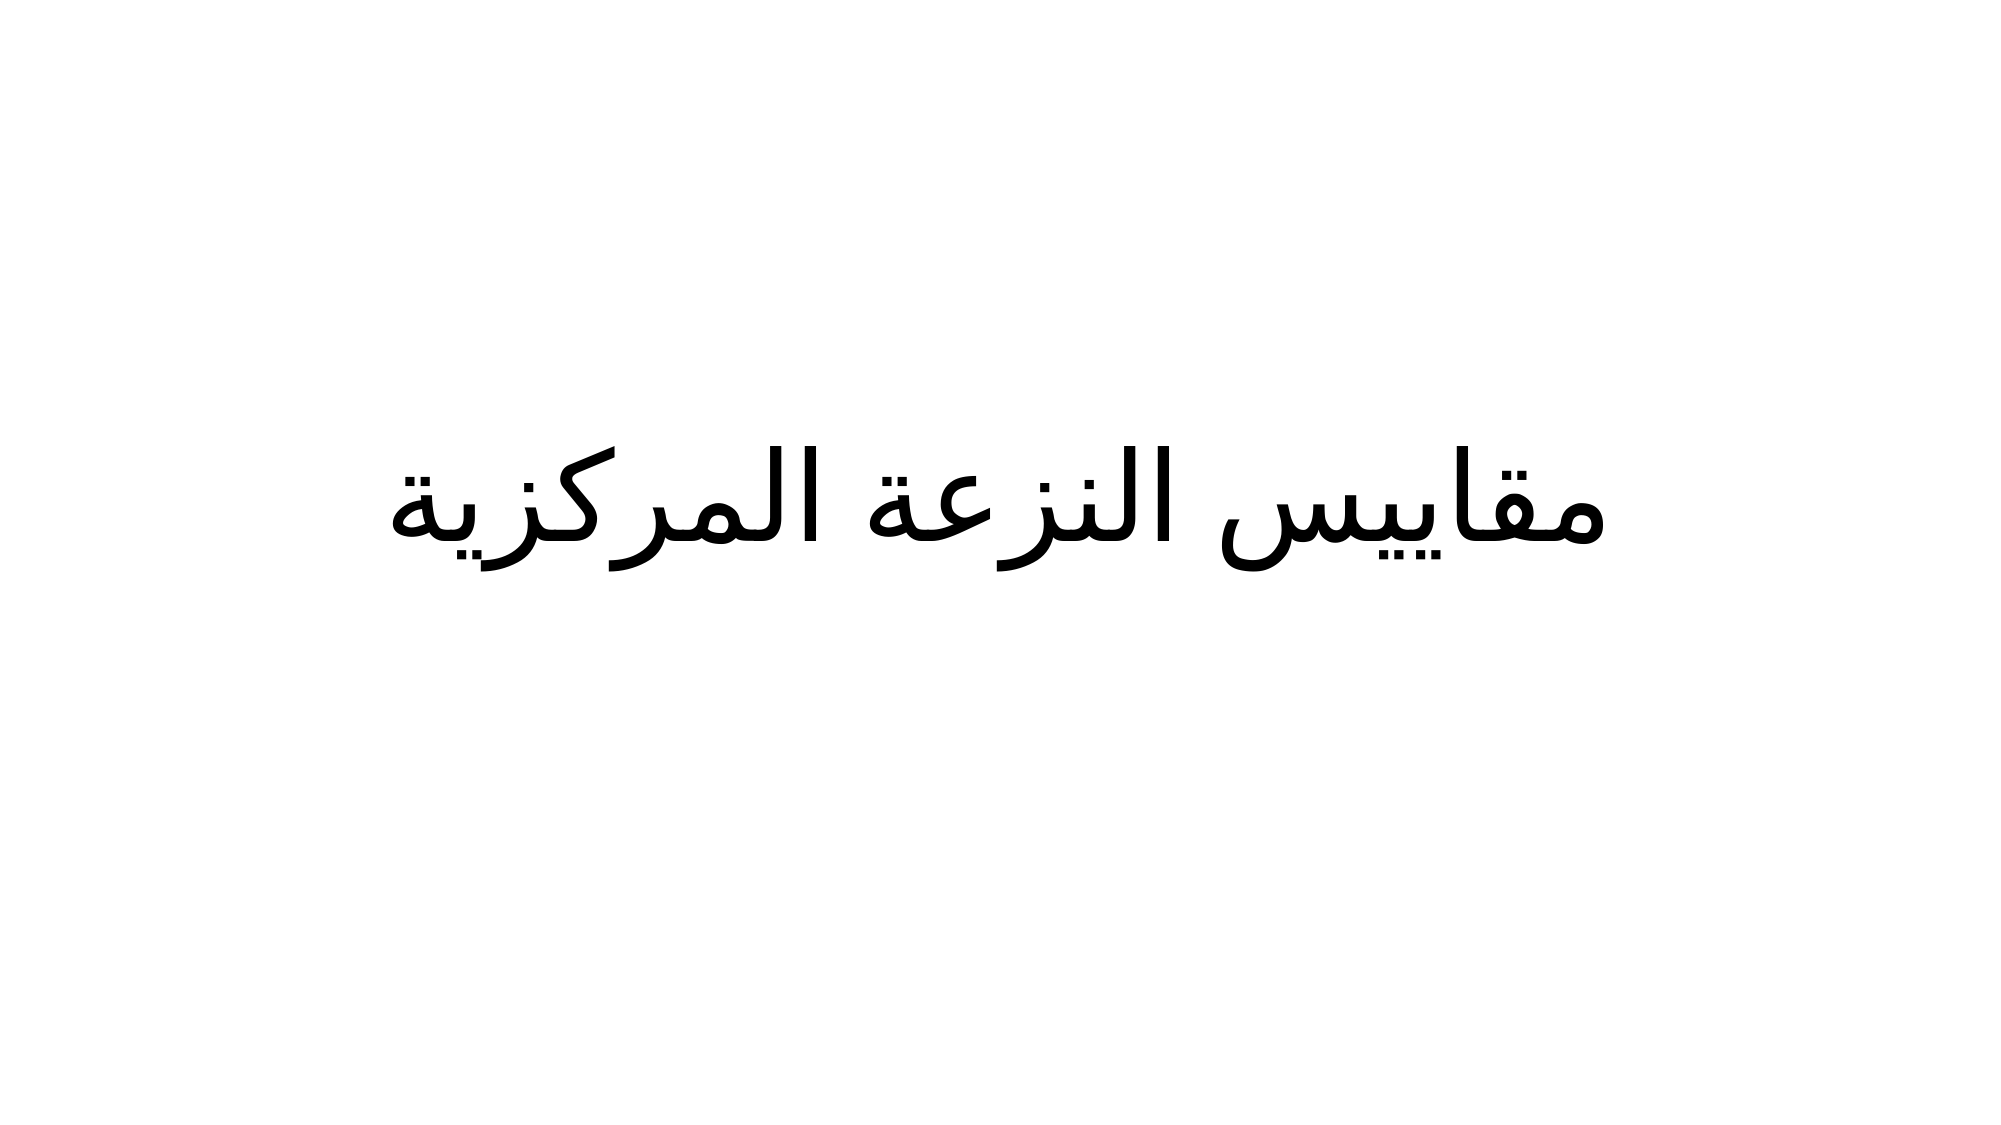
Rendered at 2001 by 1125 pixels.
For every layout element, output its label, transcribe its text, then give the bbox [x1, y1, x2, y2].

title مقاييس النزعة المركزية [249, 184, 1750, 576]
